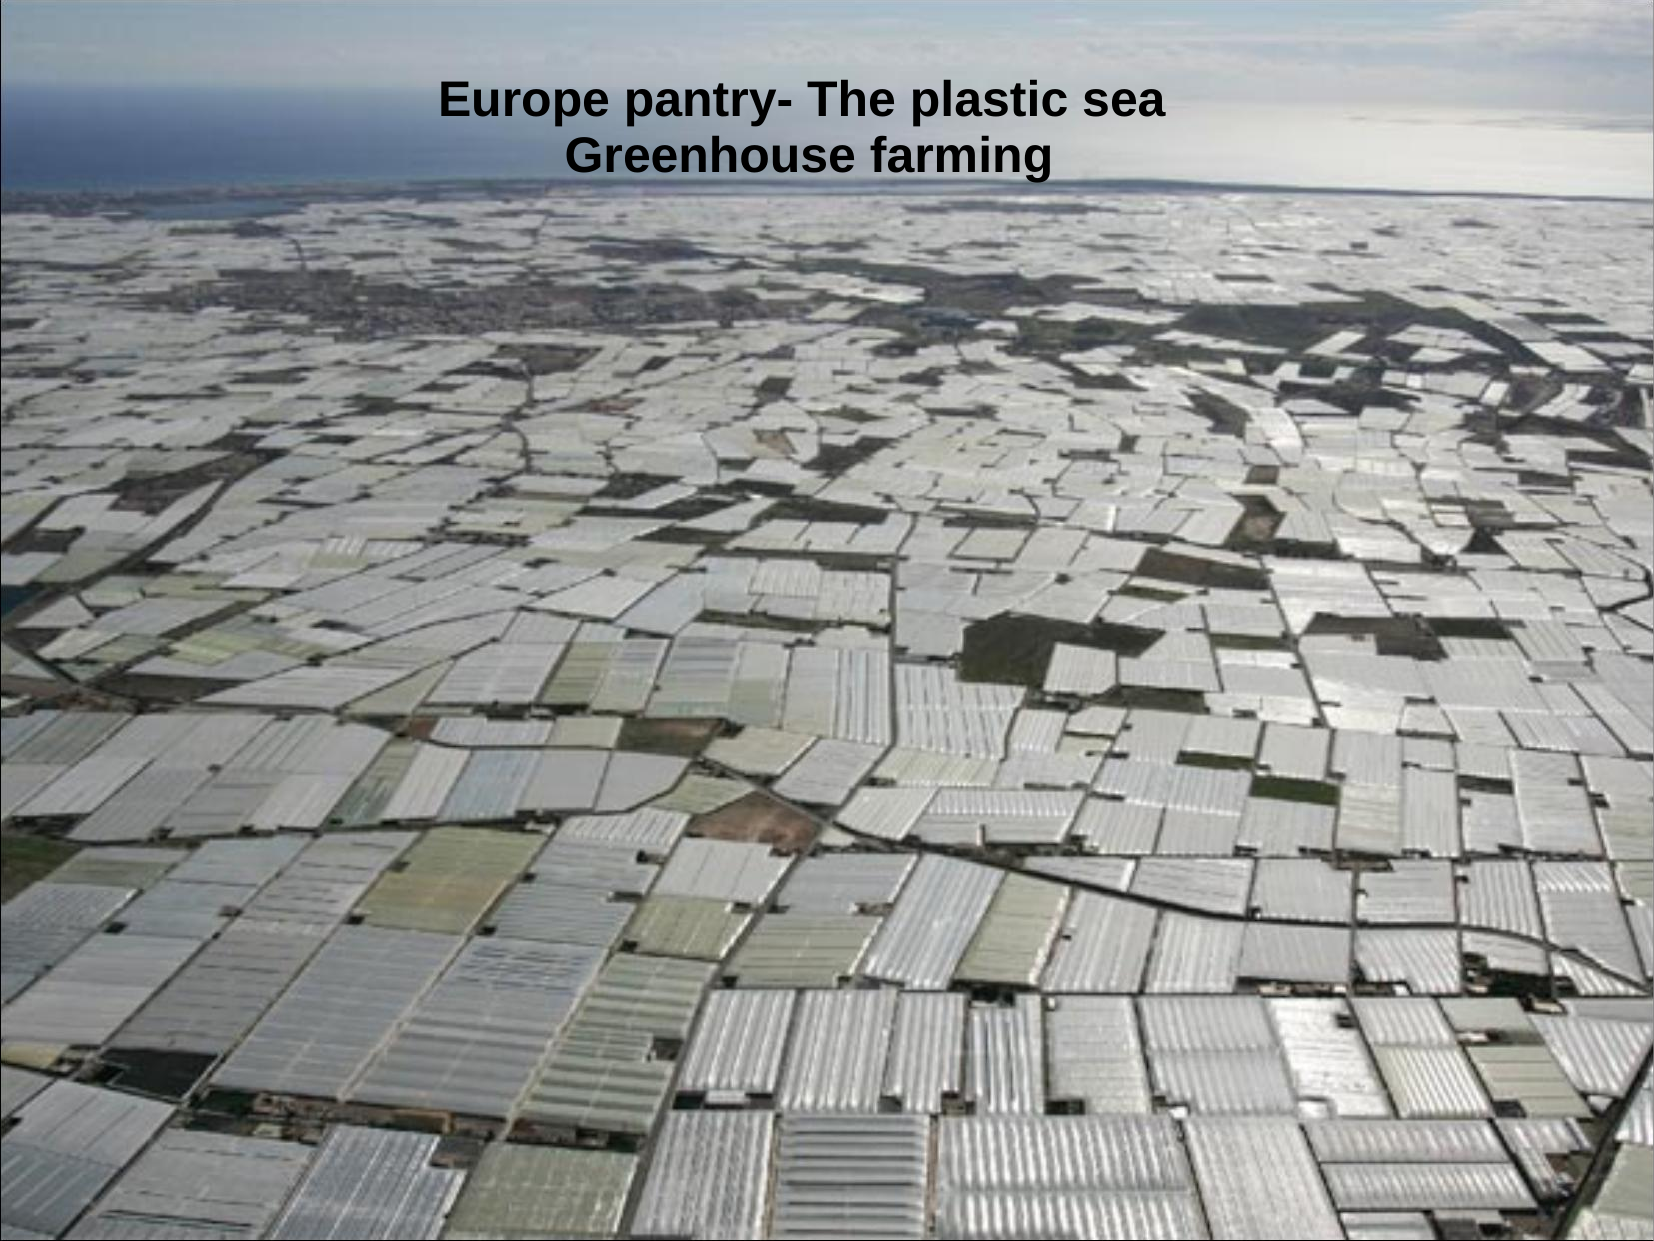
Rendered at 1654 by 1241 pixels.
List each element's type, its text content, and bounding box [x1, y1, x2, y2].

picture [0, 0, 1654, 1241]
text_box Europe pantry- The plastic sea Greenhouse farming [29, 25, 1589, 231]
